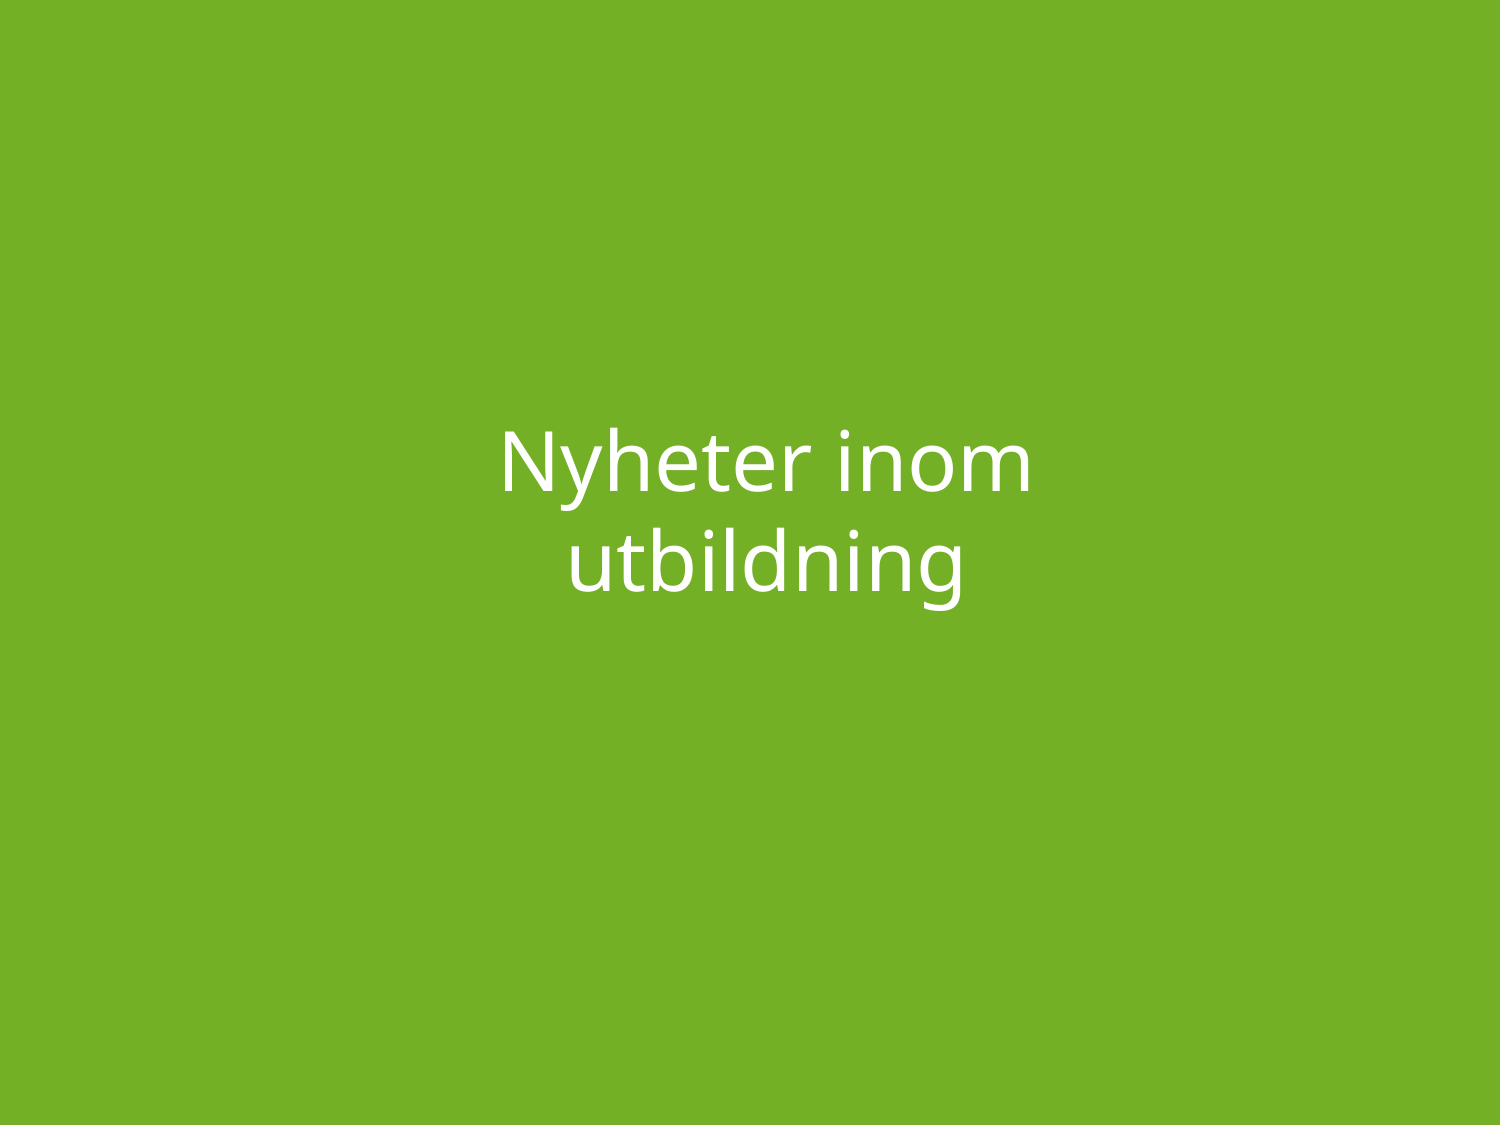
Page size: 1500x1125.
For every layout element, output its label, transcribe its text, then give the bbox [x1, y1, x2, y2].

title Nyheter inom utbildning [304, 400, 1230, 625]
